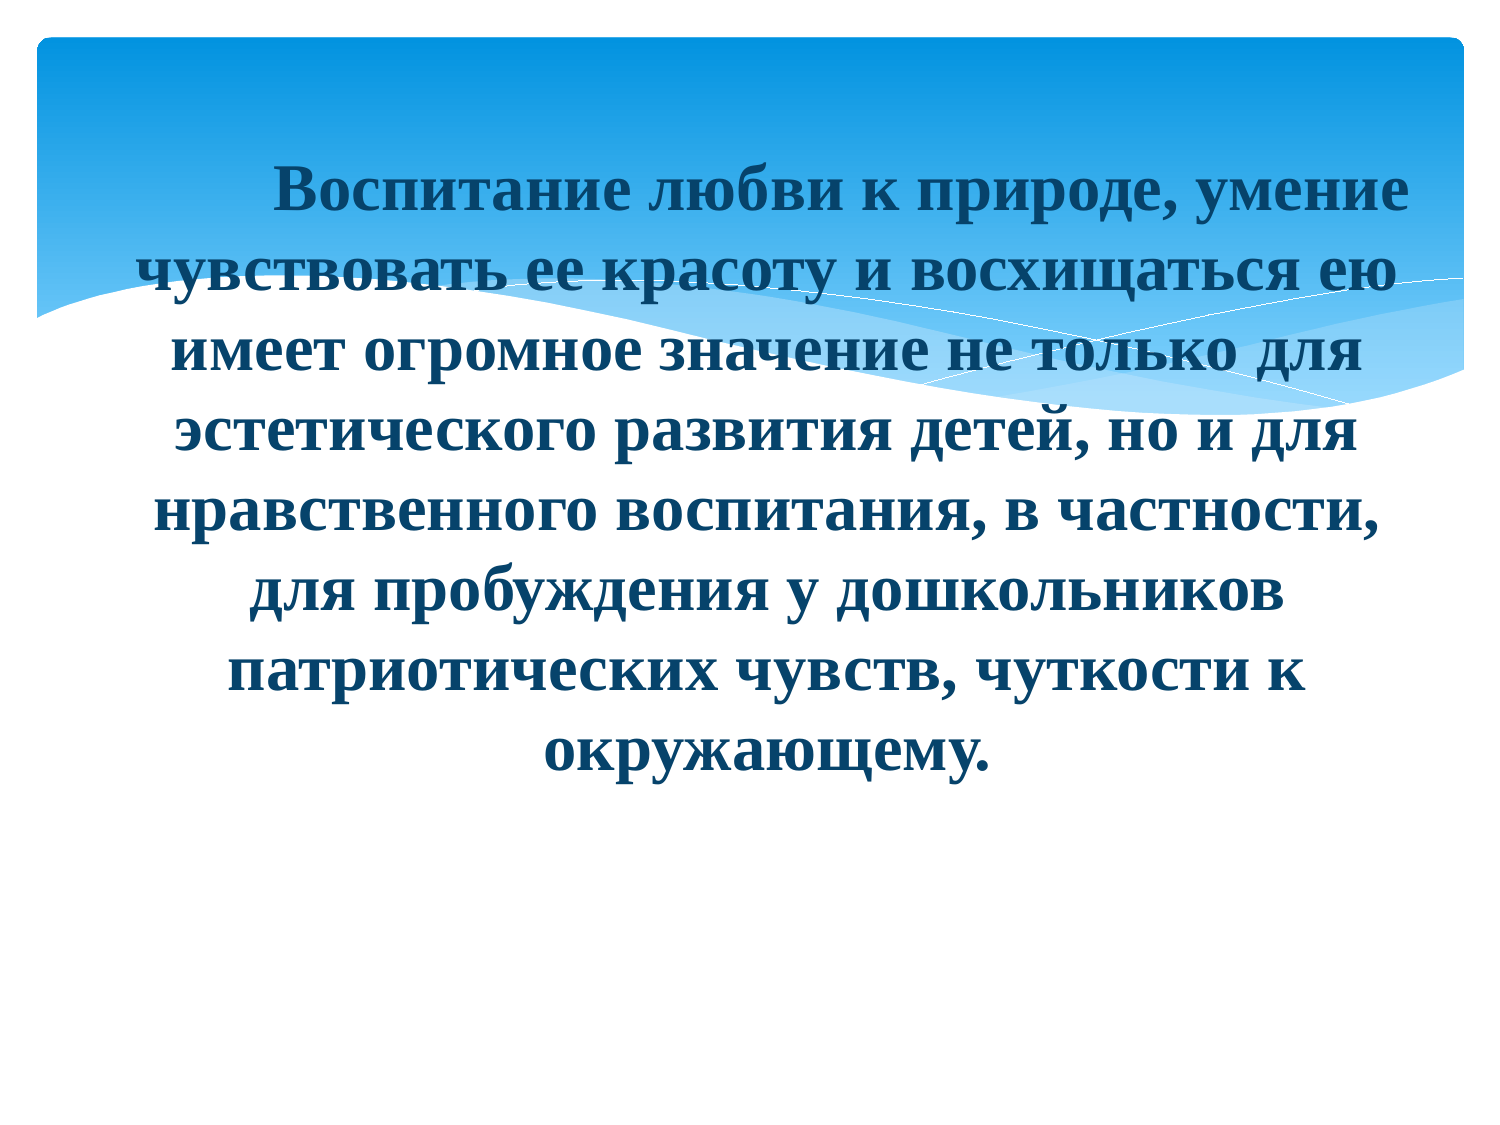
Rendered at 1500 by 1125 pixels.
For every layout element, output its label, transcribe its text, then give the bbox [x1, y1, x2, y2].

title Воспитание любви к природе, умение чувствовать ее красоту и восхищаться ею имеет огромное значение не только для эстетического развития детей, но и для нравственного воспитания, в частности, для пробуждения у дошкольников патриотических чувств, чуткости к окружающему. [88, 89, 1448, 278]
